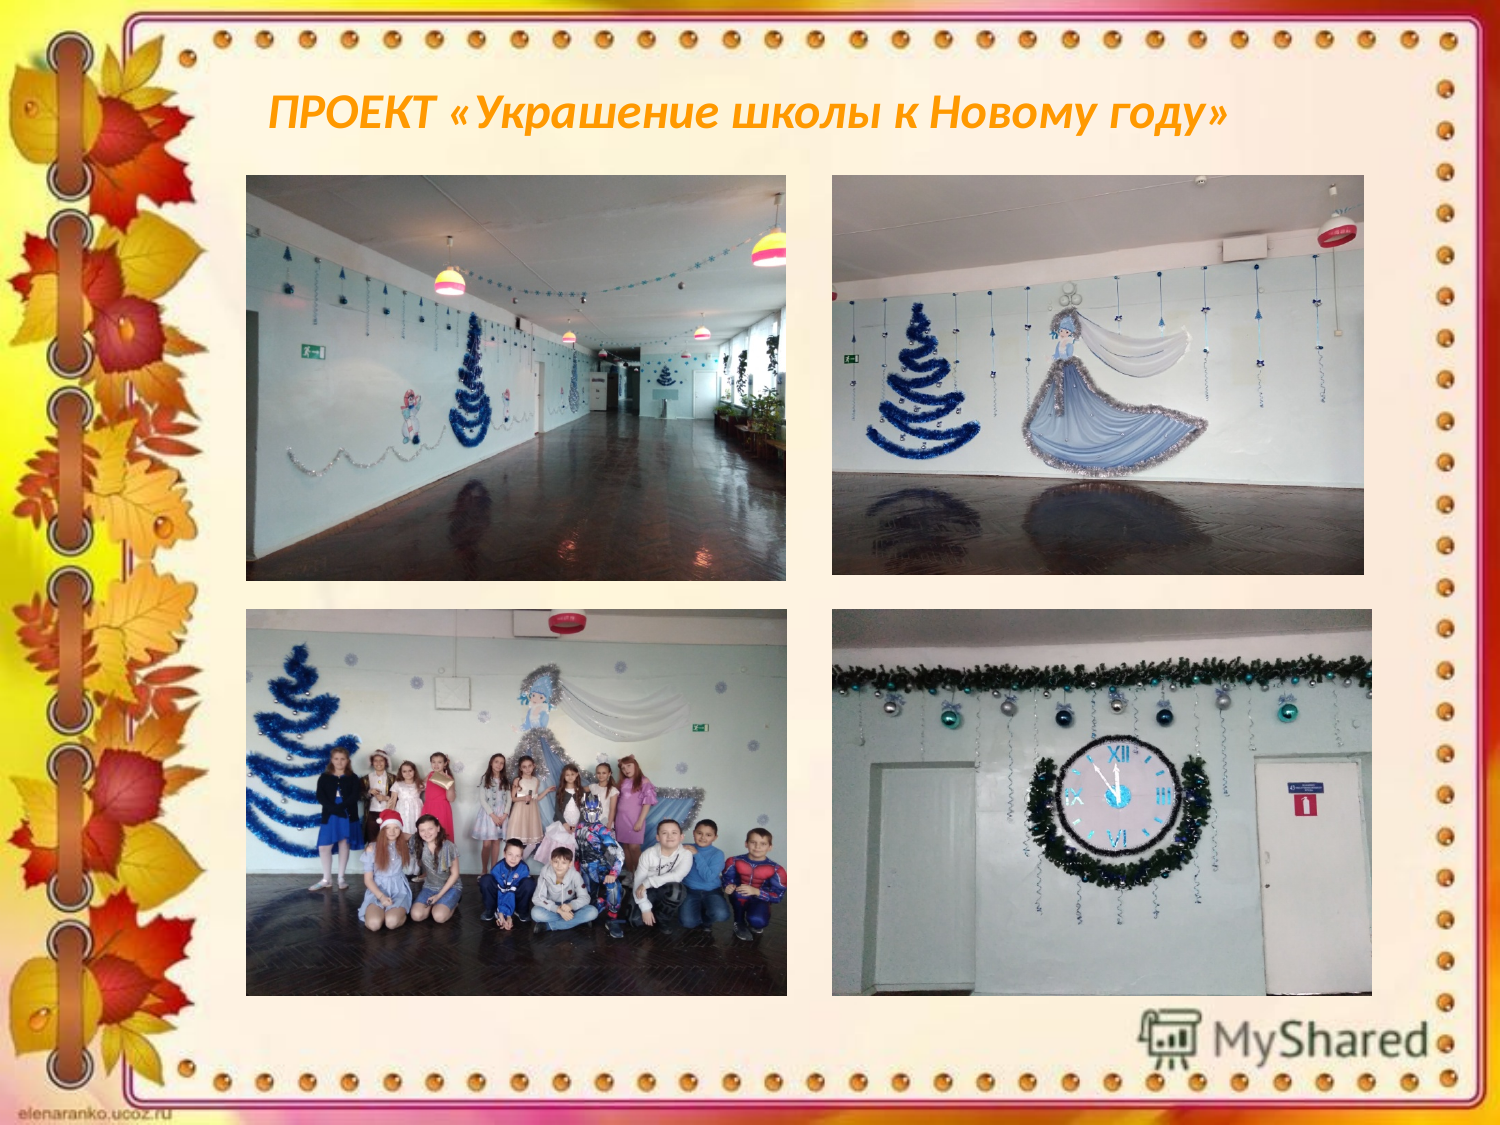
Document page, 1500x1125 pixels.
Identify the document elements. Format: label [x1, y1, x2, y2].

picture [831, 175, 1364, 575]
picture [245, 175, 786, 581]
list [831, 609, 1372, 997]
picture [245, 609, 787, 997]
list [0, 0, 1500, 1125]
